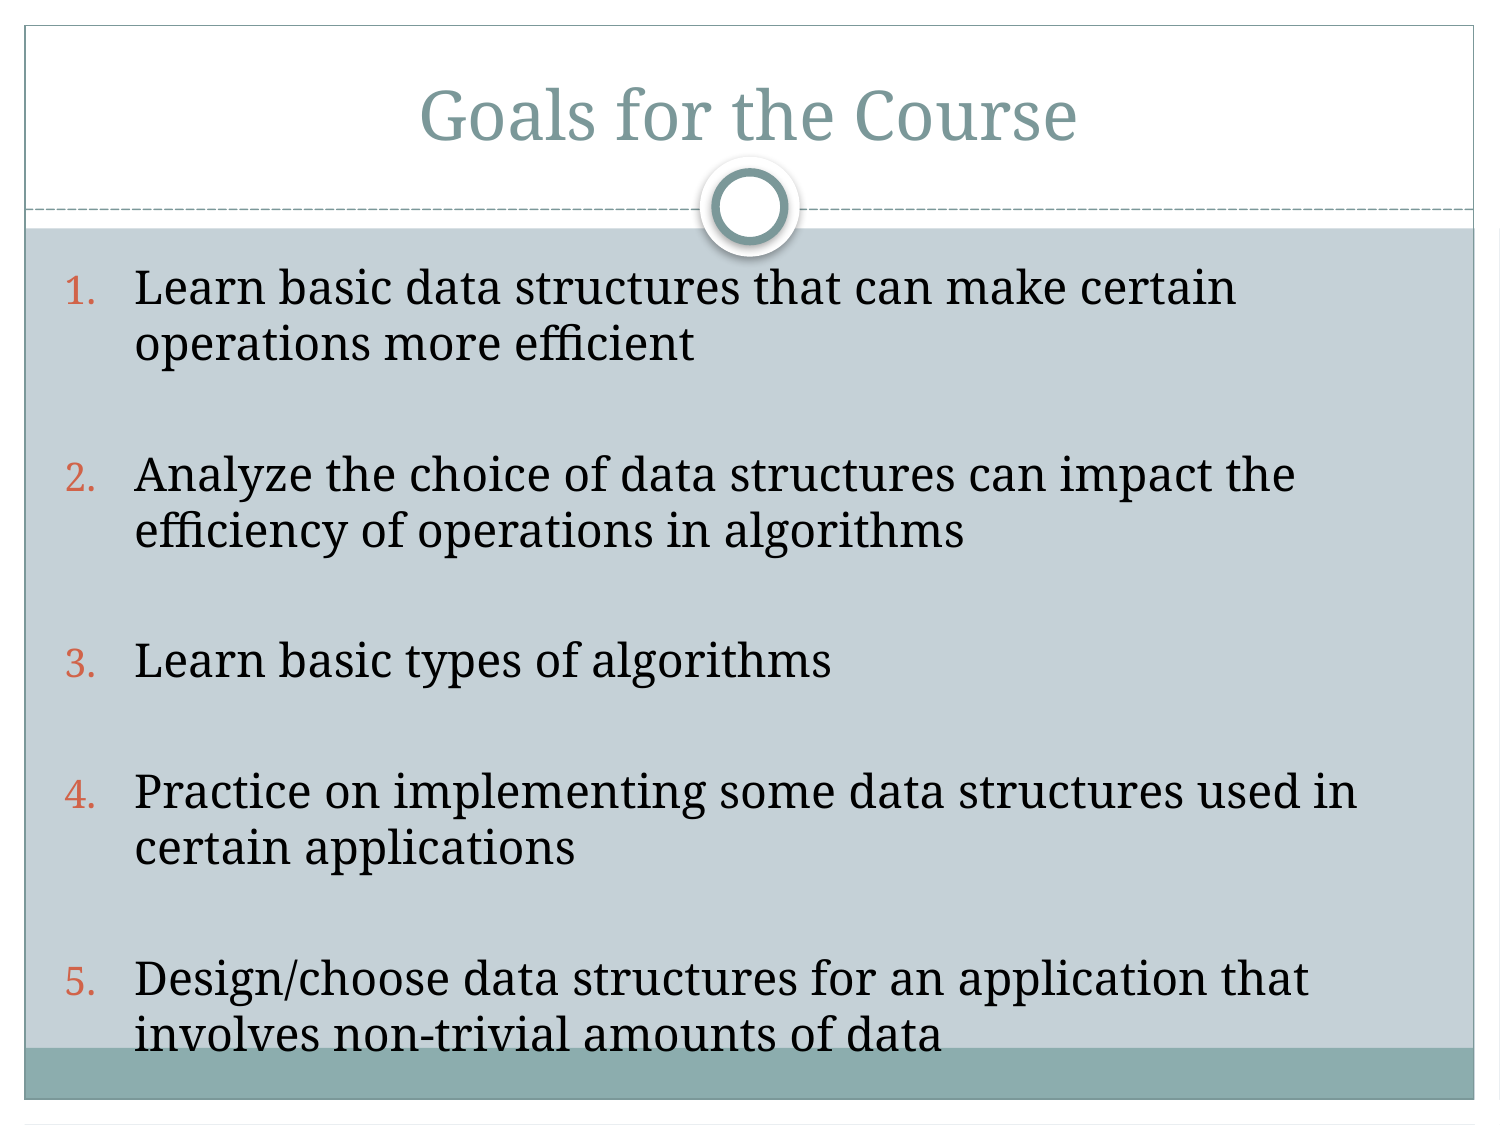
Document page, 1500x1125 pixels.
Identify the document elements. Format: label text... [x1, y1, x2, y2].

text_box Learn basic data structures that can make certain operations more efficient Analyze the choice of data structures can impact the efficiency of operations in algorithms Learn basic types of algorithms Practice on implementing some data structures used in certain applications Design/choose data structures for an application that involves non-trivial amounts of data [49, 250, 1450, 1075]
text_box Goals for the Course [49, 37, 1450, 162]
